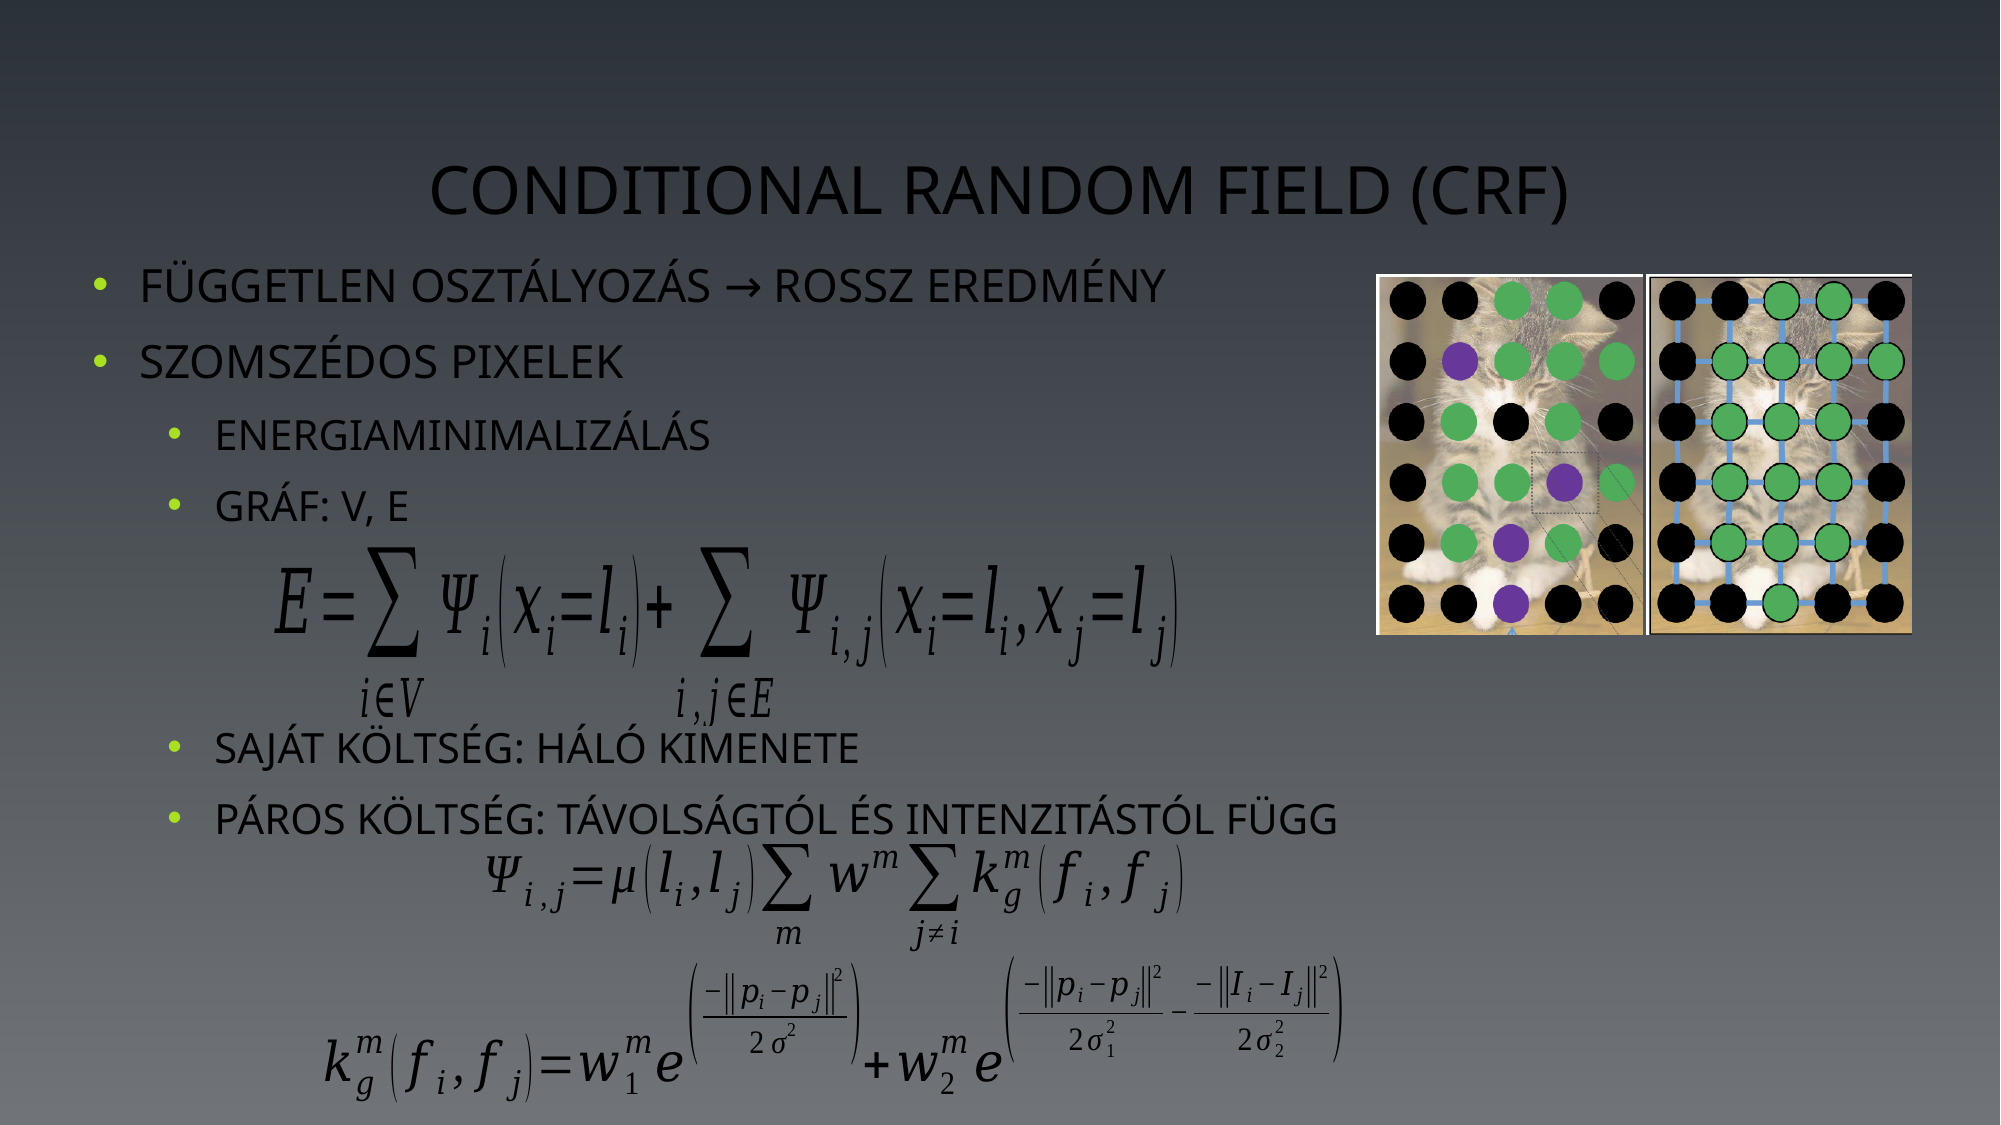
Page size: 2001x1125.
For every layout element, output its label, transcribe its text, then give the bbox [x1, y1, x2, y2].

picture [1376, 274, 1643, 635]
text_box Független osztályozás → rossz eredmény Szomszédos pixelek Energiaminimalizálás Gráf: V, E Saját költség: háló kimenete Páros költség: távolságtól és intenzitástól függ [77, 248, 1566, 1125]
title Conditional Random Field (CRF) [187, 99, 1813, 275]
picture [1645, 274, 1912, 635]
